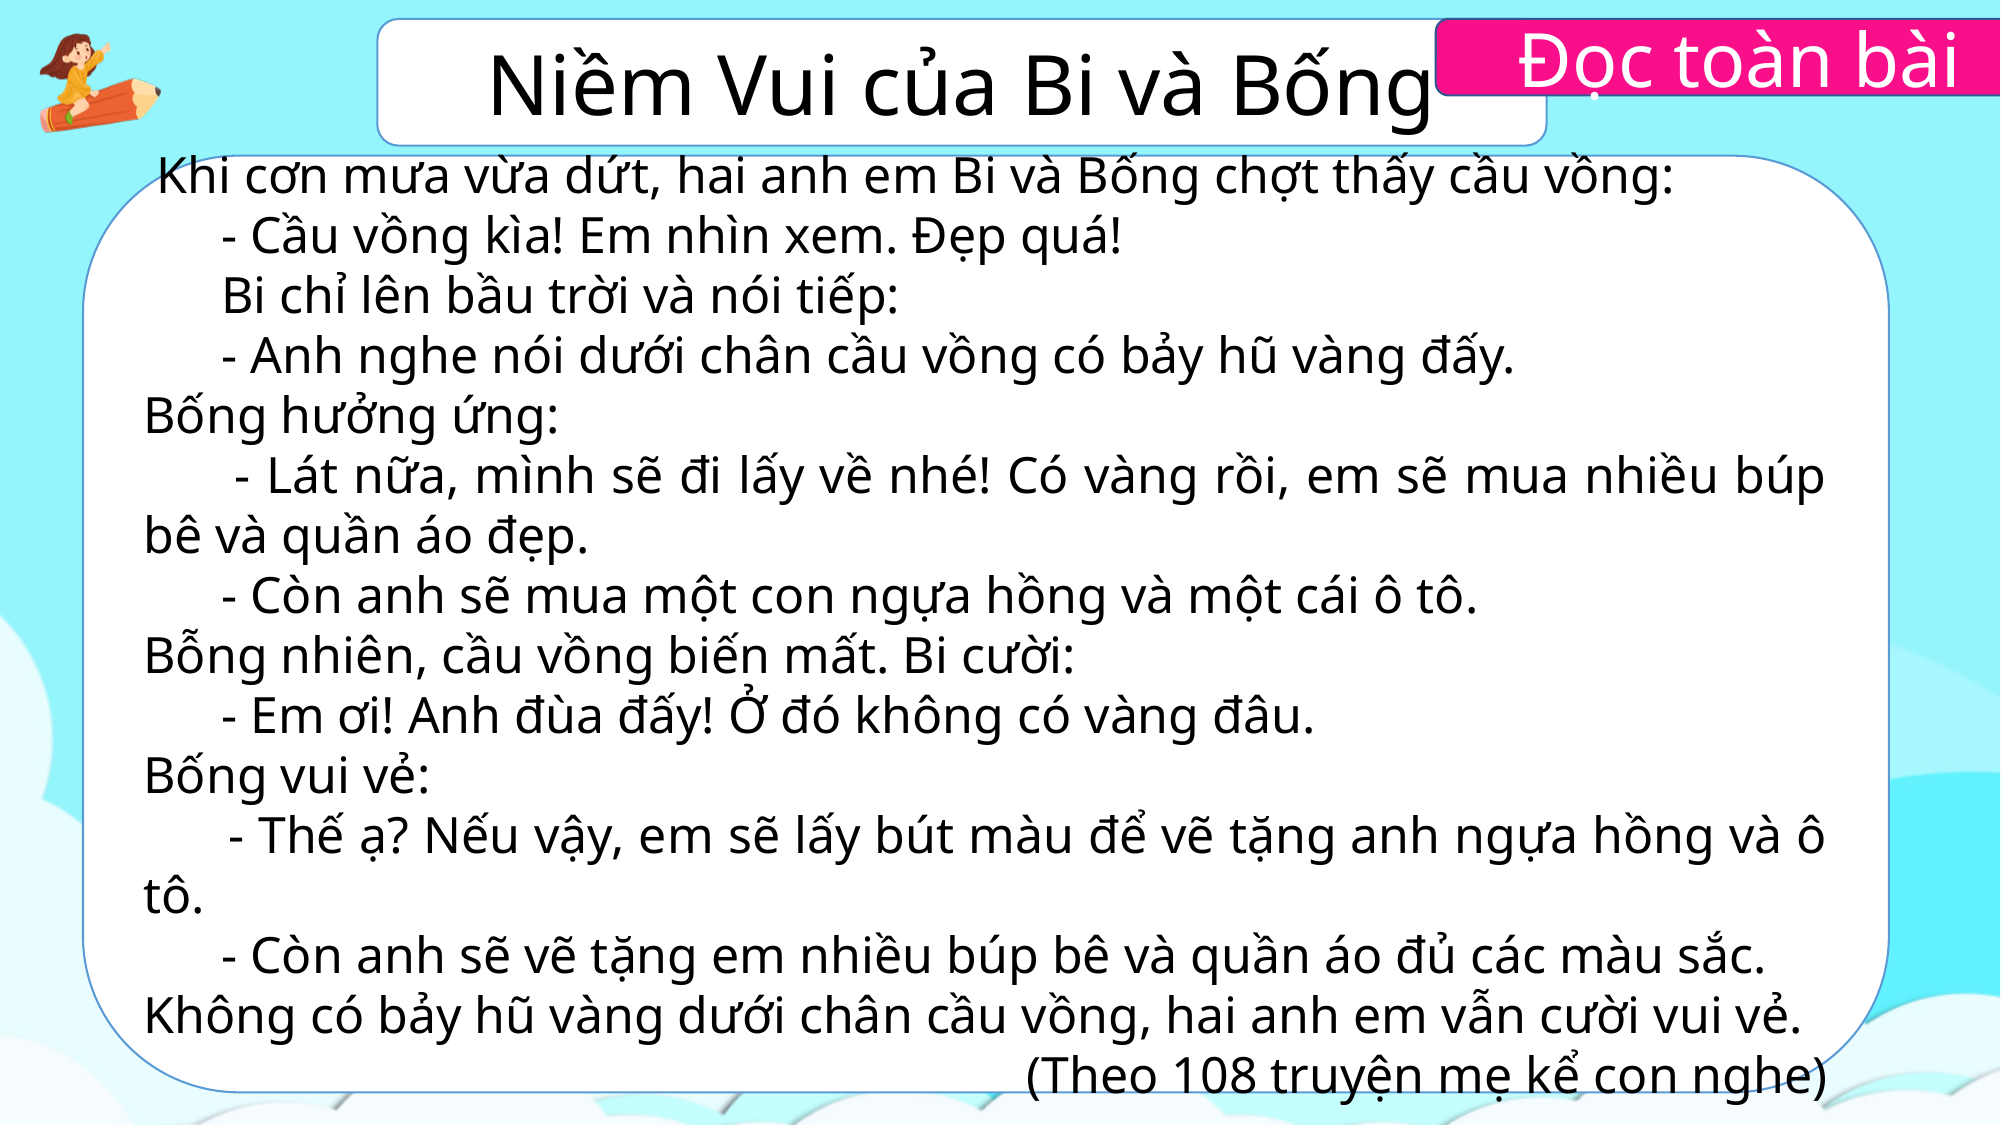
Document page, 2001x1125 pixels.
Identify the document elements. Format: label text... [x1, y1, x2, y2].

picture [0, 0, 2001, 1125]
text_box Đọc toàn bài [1434, 17, 2000, 97]
text_box Khi cơn mưa vừa dứt, hai anh em Bi và Bống chợt thấy cầu vồng: - Cầu vồng kìa! Em nhìn xem. Đẹp quá! Bi chỉ lên bầu trời và nói tiếp: - Anh nghe nói dưới chân cầu vồng có bảy hũ vàng đấy. Bống hưởng ứng: - Lát nữa, mình sẽ đi lấy về nhé! Có vàng rồi, em sẽ mua nhiều búp bê và quần áo đẹp. - Còn anh sẽ mua một con ngựa hồng và một cái ô tô. Bỗng nhiên, cầu vồng biến mất. Bi cười: - Em ơi! Anh đùa đấy! Ở đó không có vàng đâu. Bống vui vẻ: - Thế ạ? Nếu vậy, em sẽ lấy bút màu để vẽ tặng anh ngựa hồng và ô tô. - Còn anh sẽ vẽ tặng em nhiều búp bê và quần áo đủ các màu sắc. Không có bảy hũ vàng dưới chân cầu vồng, hai anh em vẫn cười vui vẻ. (Theo 108 truyện mẹ kể con nghe) [81, 154, 1890, 1094]
text_box Niềm Vui của Bi và Bống [376, 17, 1548, 147]
